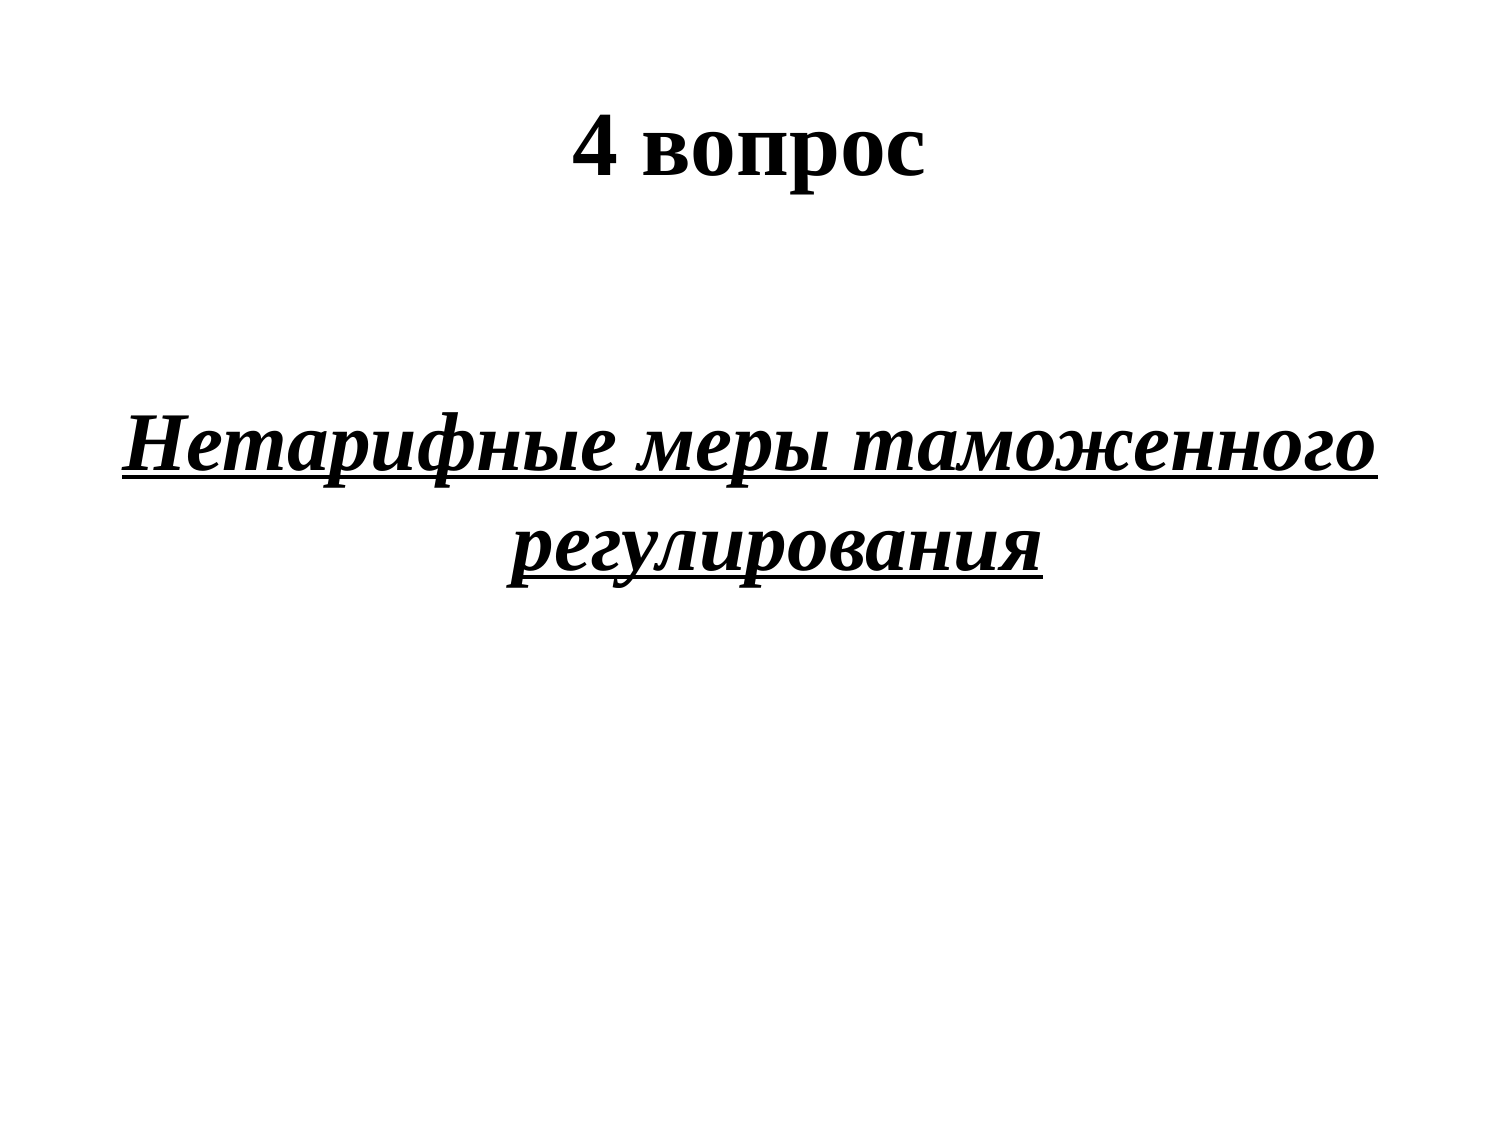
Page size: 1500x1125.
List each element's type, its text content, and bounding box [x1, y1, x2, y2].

title 4 вопрос [75, 45, 1425, 233]
list Нетарифные меры таможенного регулирования [75, 262, 1425, 1005]
